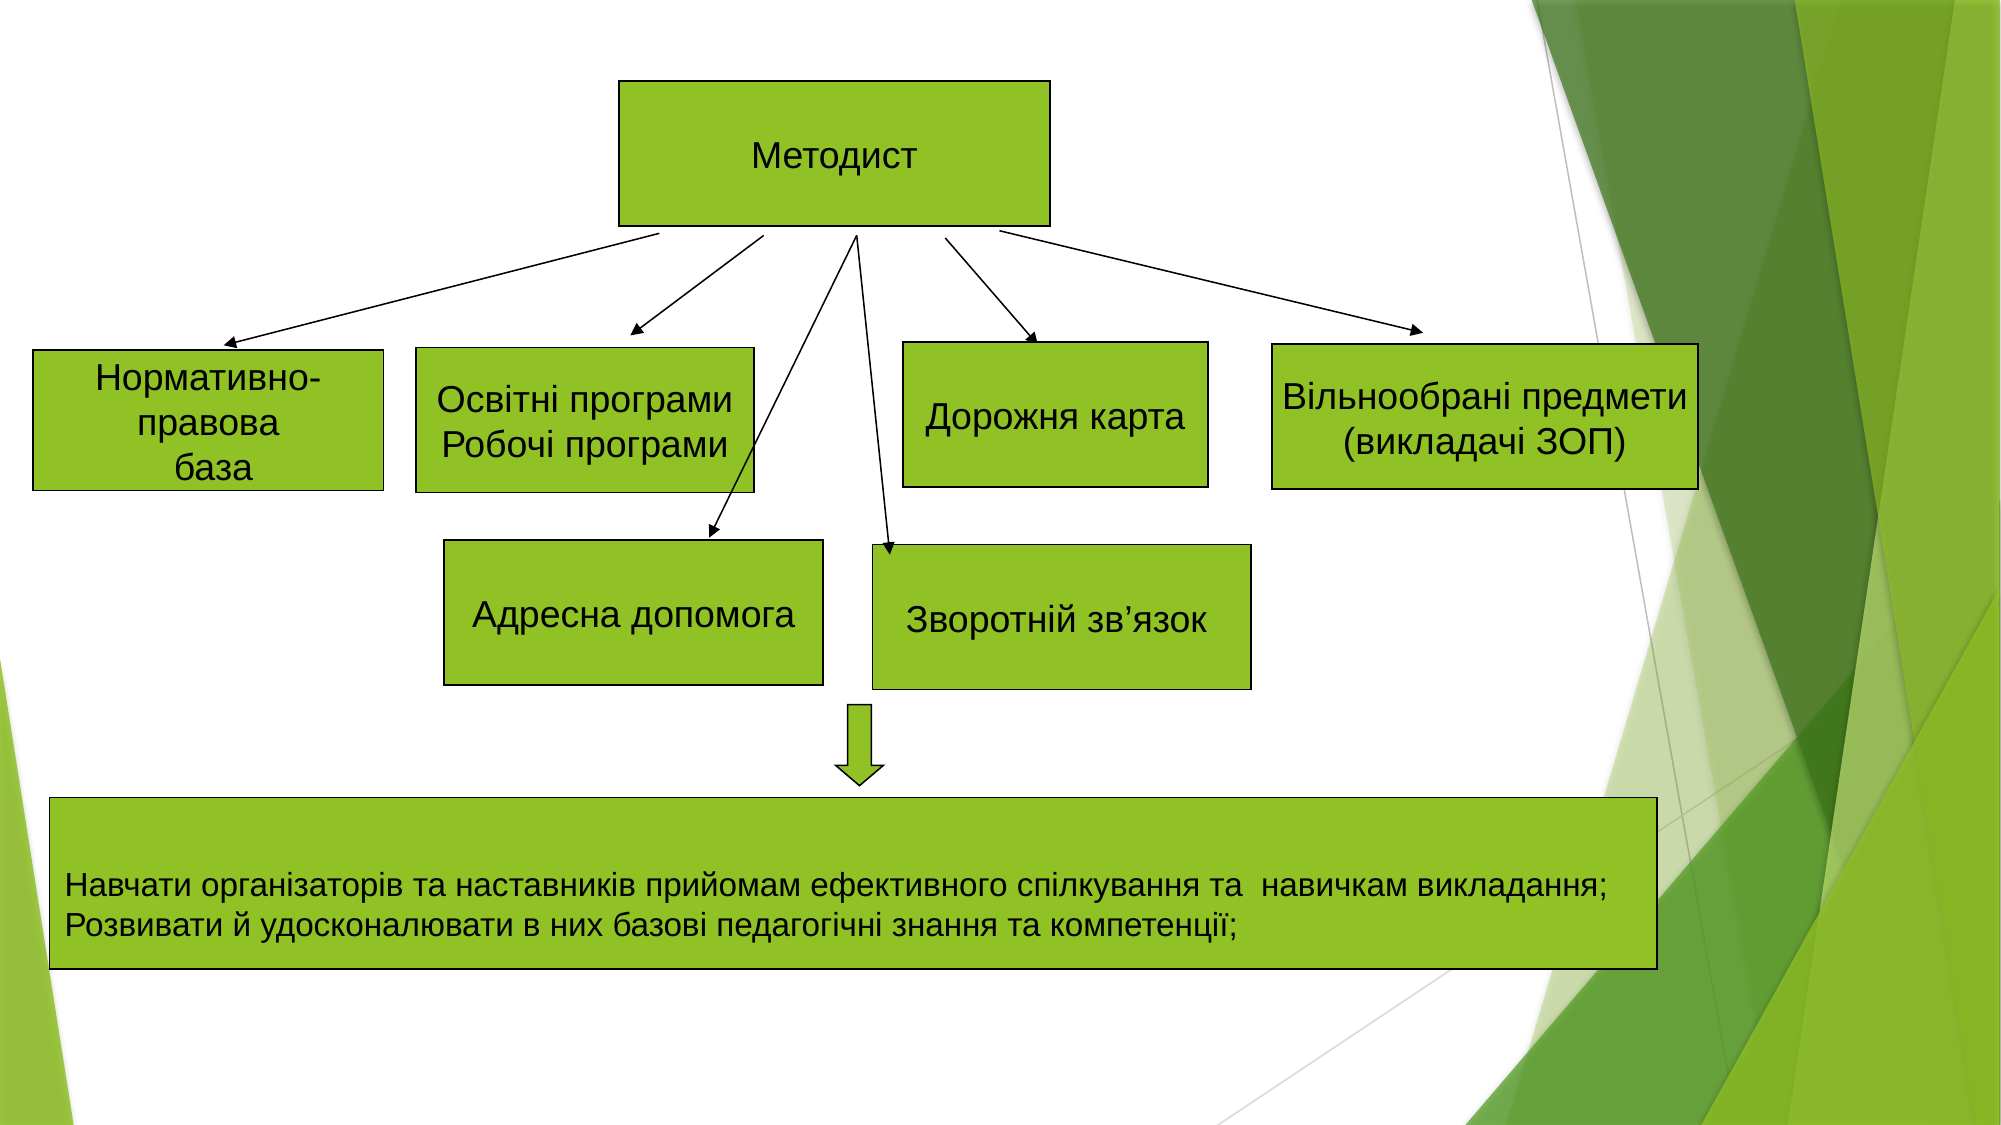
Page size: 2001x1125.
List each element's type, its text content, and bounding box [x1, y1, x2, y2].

text_box [630, 235, 764, 336]
text_box [856, 235, 895, 555]
text_box [223, 233, 660, 349]
text_box [945, 237, 1038, 342]
text_box Адресна допомога [444, 540, 823, 686]
text_box Освітні програми Робочі програми [415, 347, 755, 493]
text_box Нормативно- правова база [33, 350, 384, 491]
text_box [835, 704, 884, 786]
text_box Дорожня карта [903, 342, 1208, 488]
text_box Вільнообрані предмети (викладачі ЗОП) [1271, 344, 1699, 490]
text_box [708, 236, 856, 538]
text_box [999, 230, 1424, 336]
text_box Методист [618, 81, 1050, 227]
text_box Навчати організаторів та наставників прийомам ефективного спілкування та навичкам викладання; Розвивати й удосконалювати в них базові педагогічні знання та компетенції; [49, 797, 1657, 969]
text_box Зворотній зв’язок [872, 544, 1251, 690]
